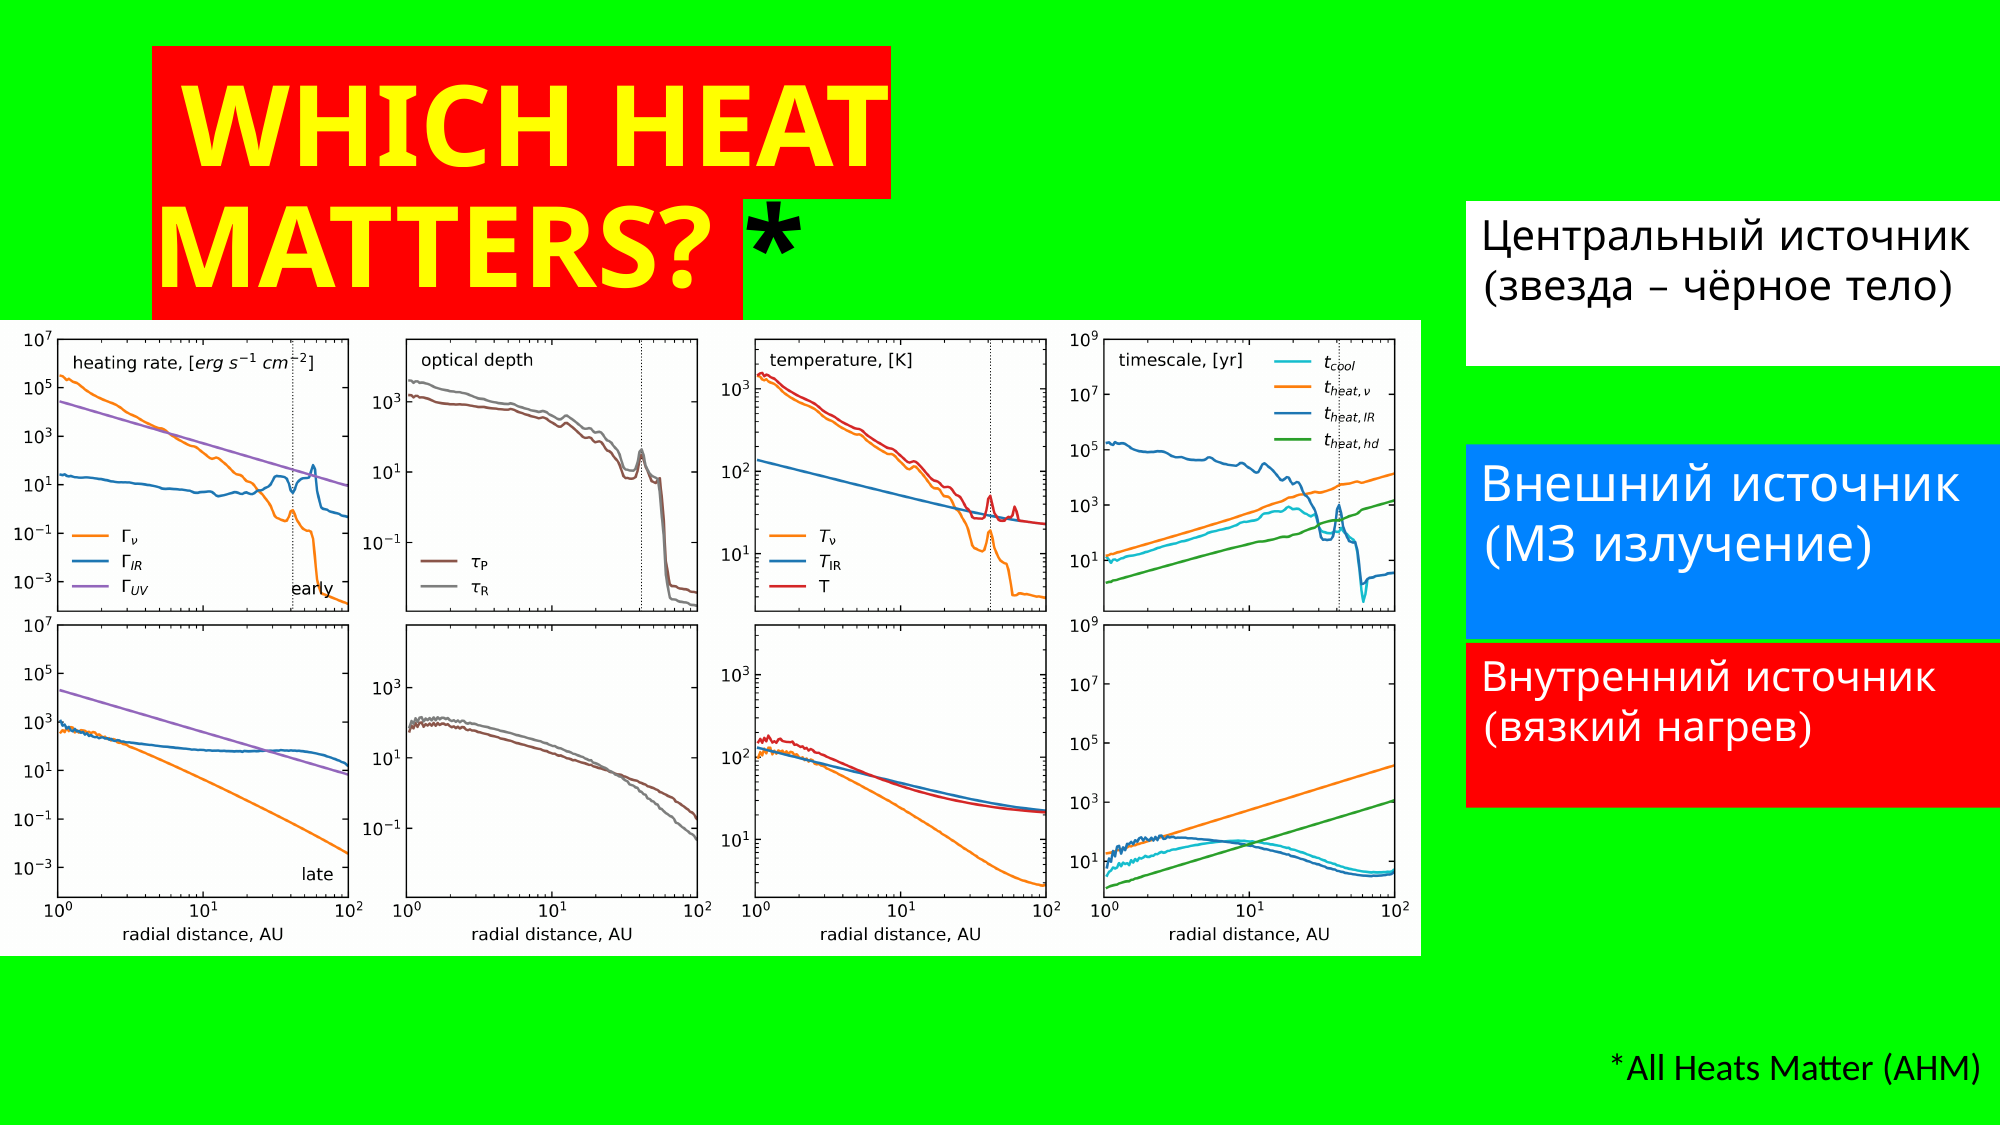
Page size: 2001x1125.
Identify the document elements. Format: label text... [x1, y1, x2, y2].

title WHICH HEAT MATTERS? * [137, 59, 1413, 320]
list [0, 320, 1421, 956]
text_box *All Heats Matter (AHM) [1593, 1035, 1997, 1096]
